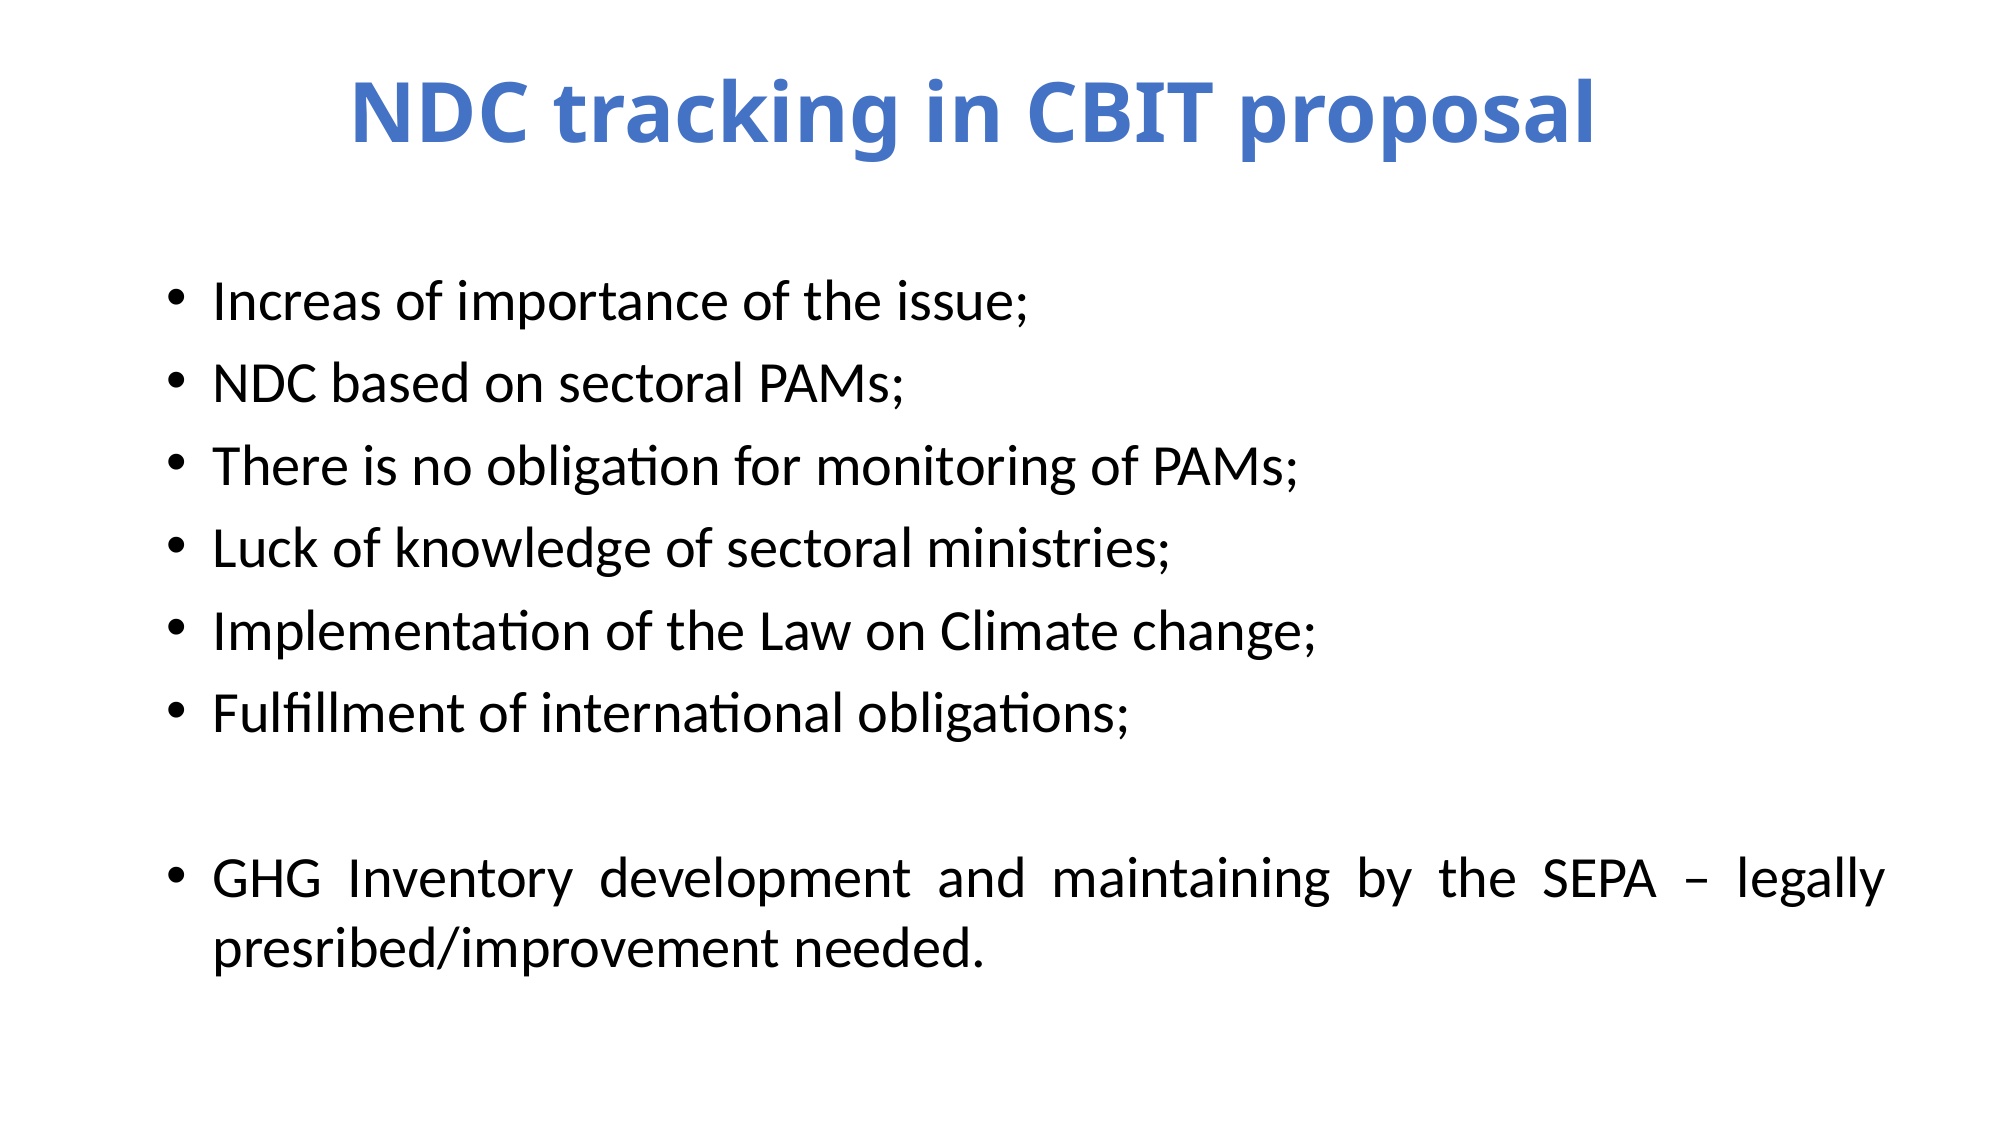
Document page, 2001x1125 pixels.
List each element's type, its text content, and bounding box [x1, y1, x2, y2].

title NDC tracking in CBIT proposal [111, 34, 1837, 197]
text_box Increas of importance of the issue; NDC based on sectoral PAMs; There is no obligation for monitoring of PAMs; Luck of knowledge of sectoral ministries; Implementation of the Law on Climate change; Fulfillment of international obligations; GHG Inventory development and maintaining by the SEPA – legally presribed/improvement needed. [151, 254, 1902, 1079]
